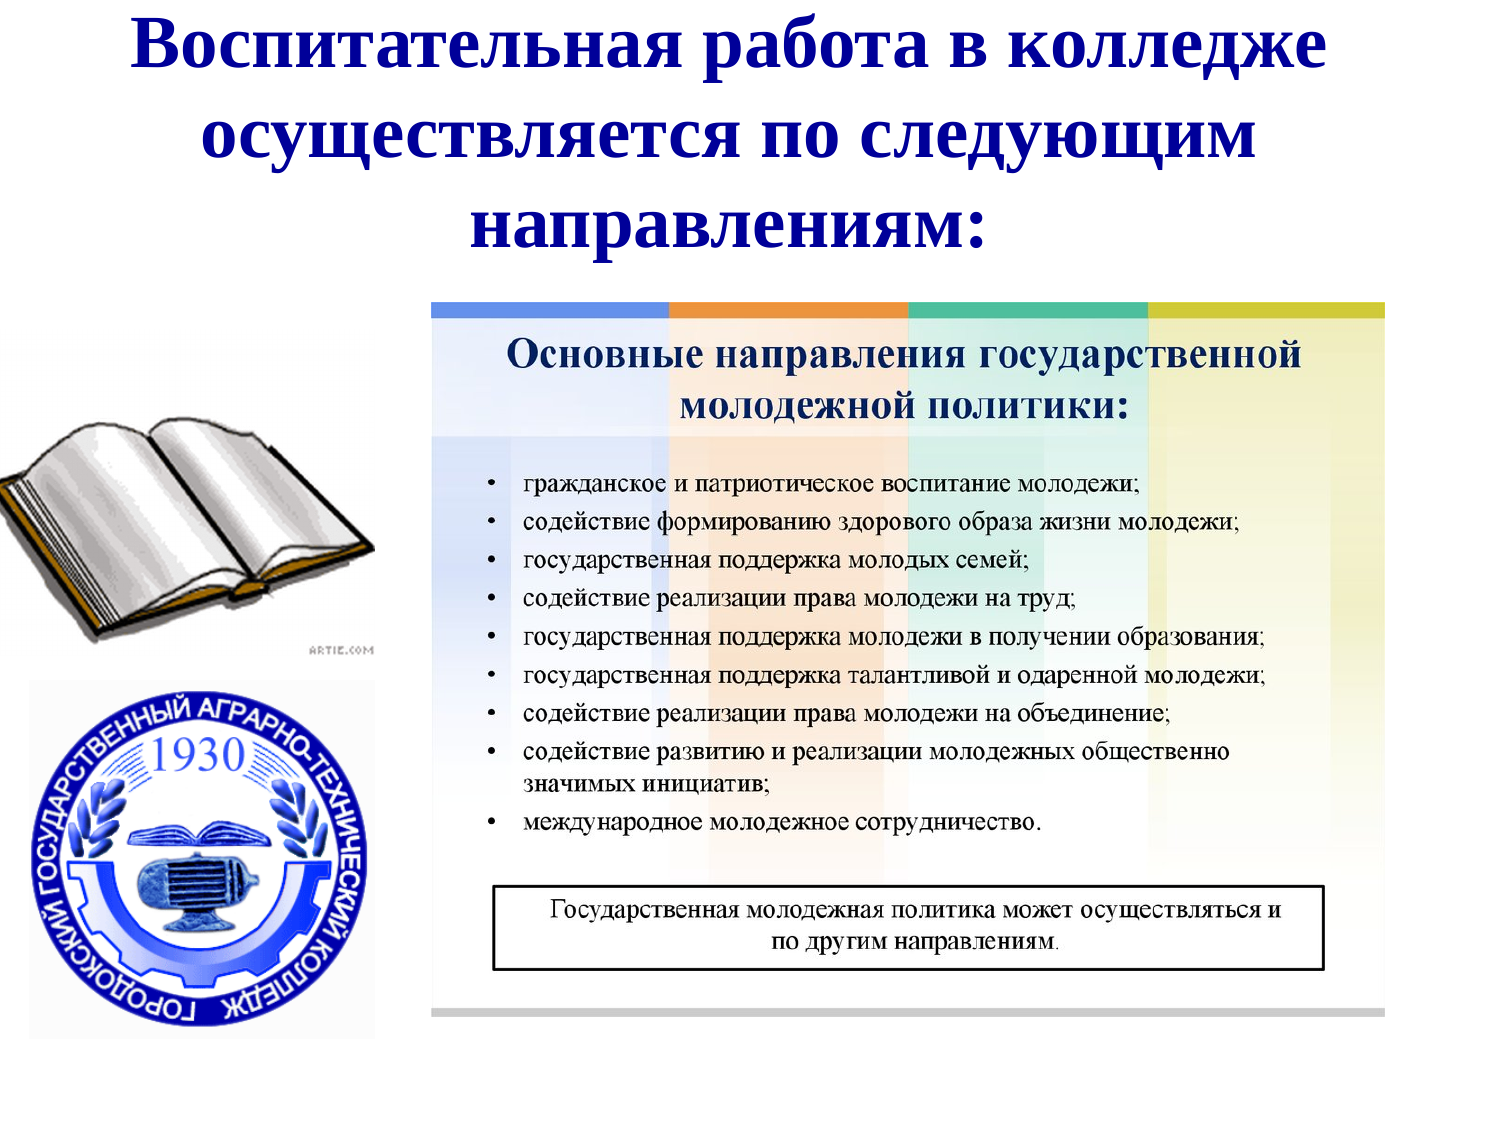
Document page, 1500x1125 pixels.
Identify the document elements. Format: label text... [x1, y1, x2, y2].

picture [29, 680, 375, 1040]
title Воспитательная работа в колледже осуществляется по следующим направлениям: [0, 0, 1459, 256]
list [430, 302, 1385, 1017]
picture [0, 329, 375, 656]
